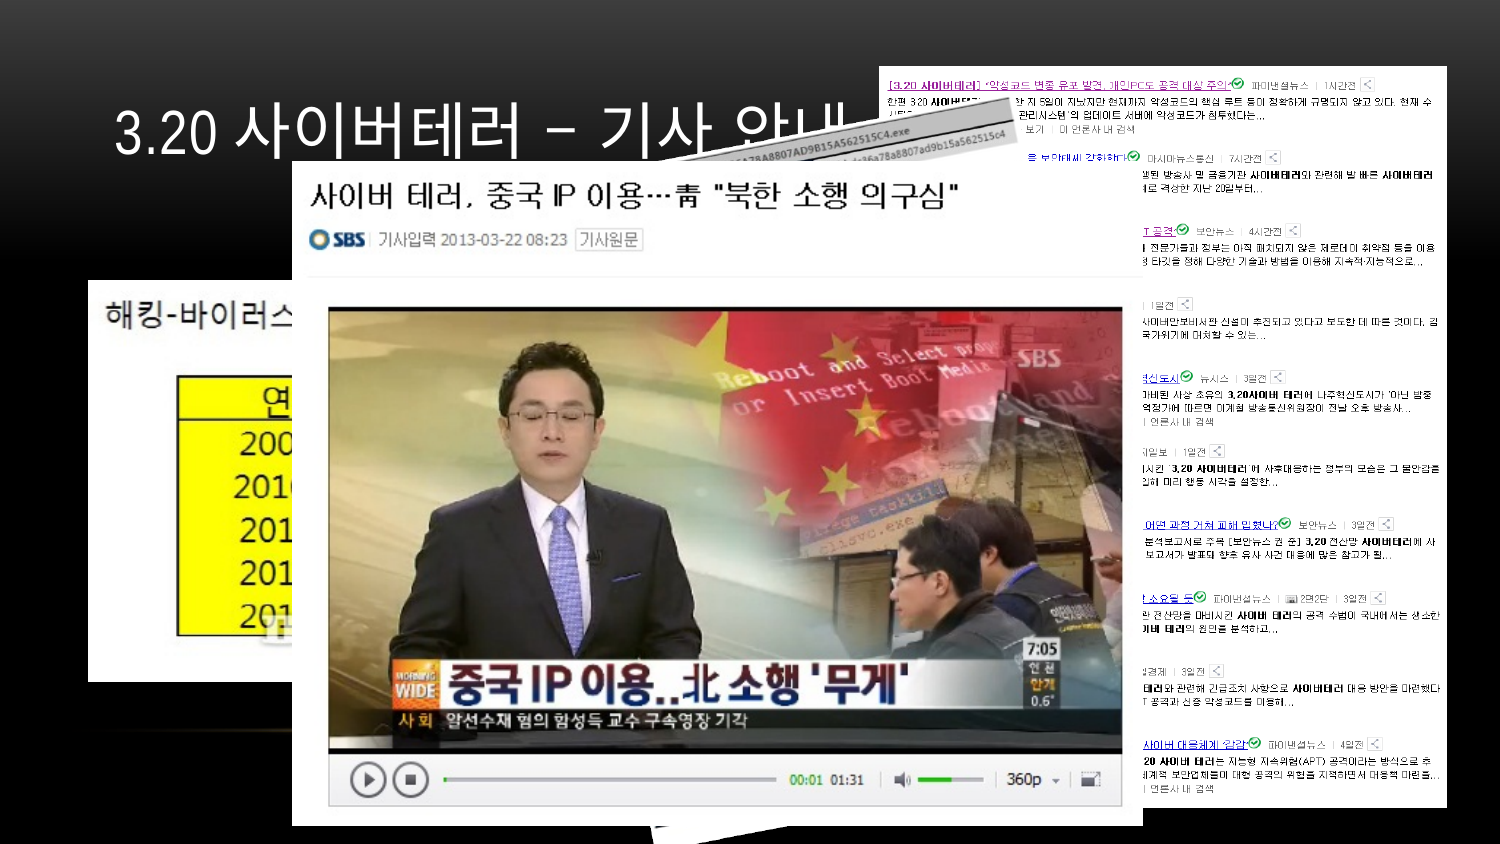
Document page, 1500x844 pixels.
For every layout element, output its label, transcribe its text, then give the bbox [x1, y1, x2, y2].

title 3.20사이버테러 – 기사 안내 [99, 33, 1400, 175]
picture [0, 0, 1500, 844]
